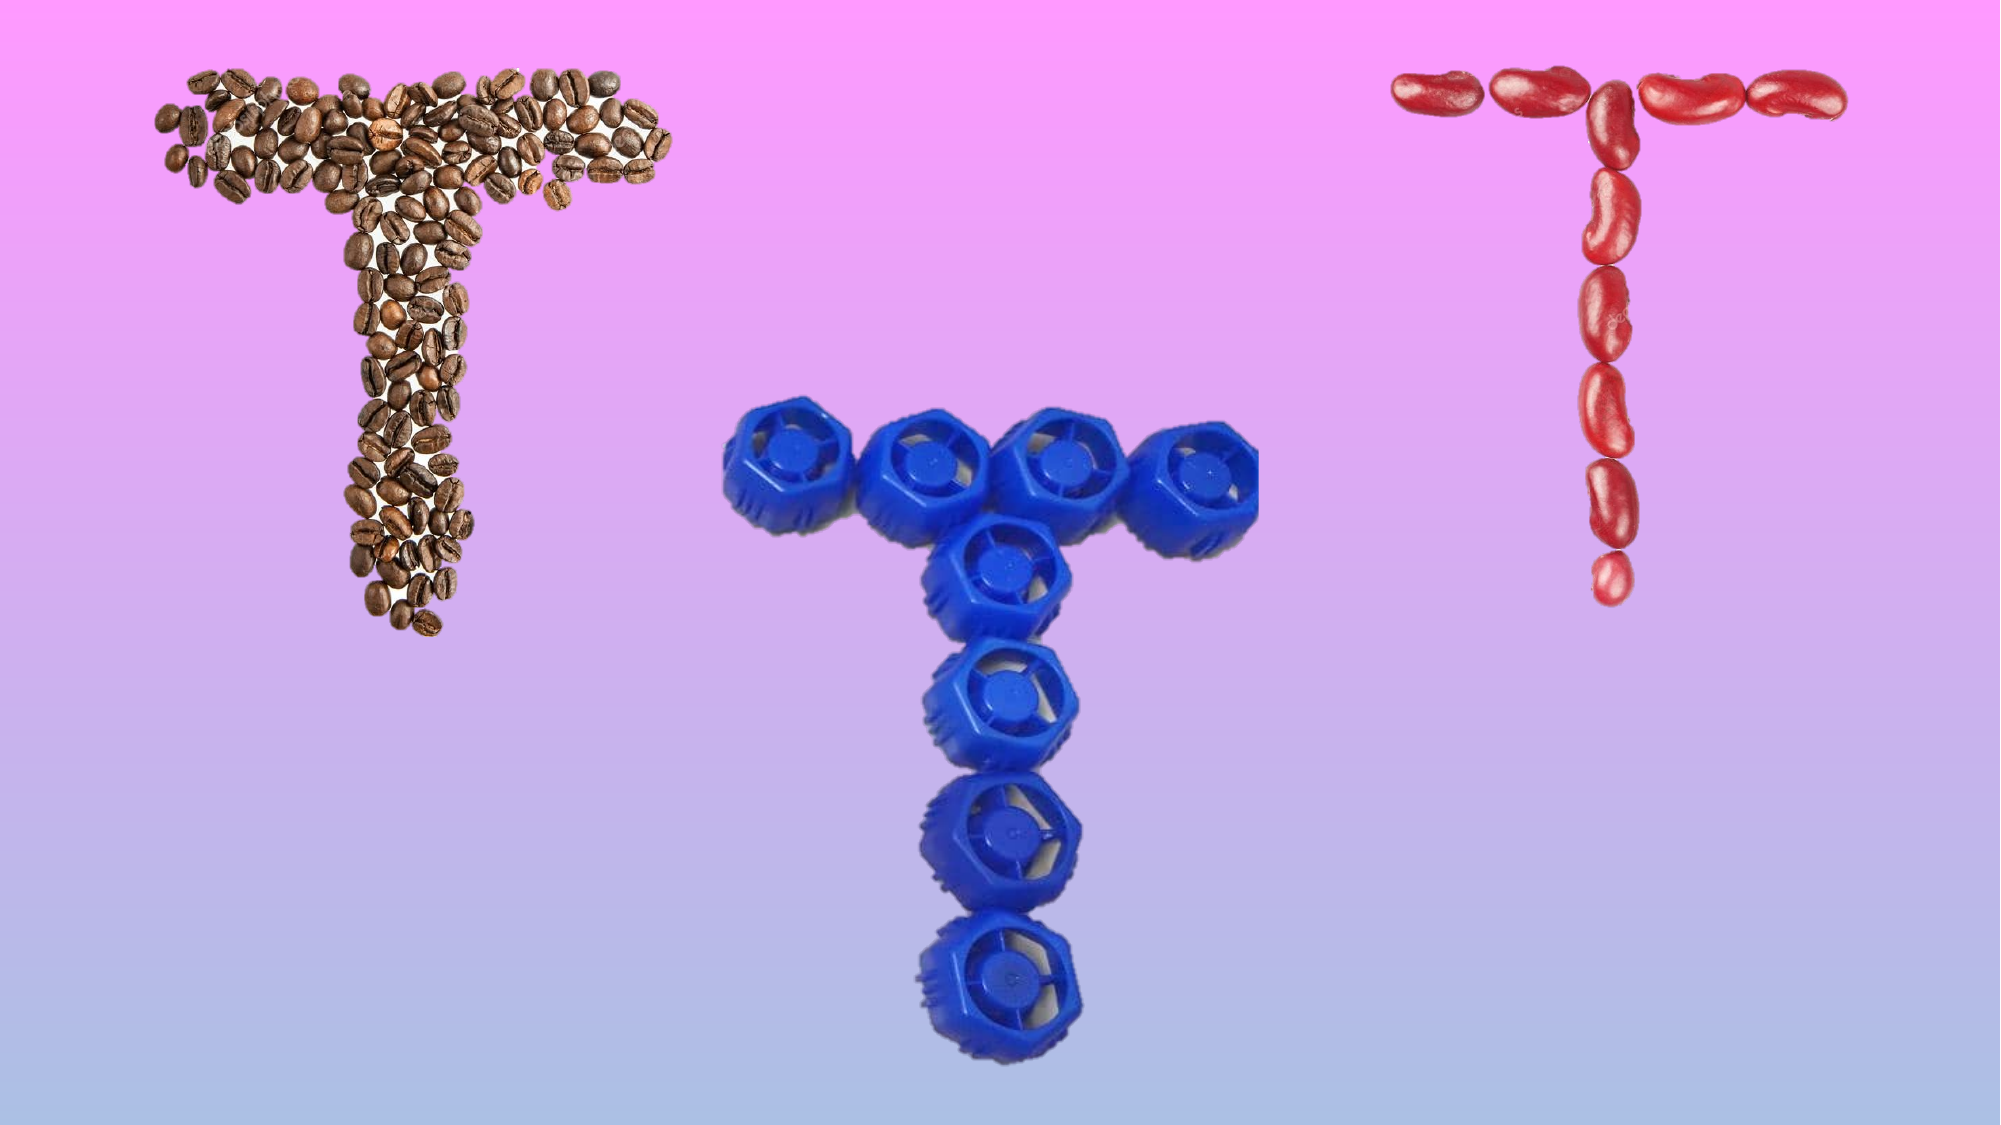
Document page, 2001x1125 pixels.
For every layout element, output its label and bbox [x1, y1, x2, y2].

picture [1380, 56, 1849, 612]
picture [151, 56, 683, 645]
picture [703, 386, 1259, 1068]
